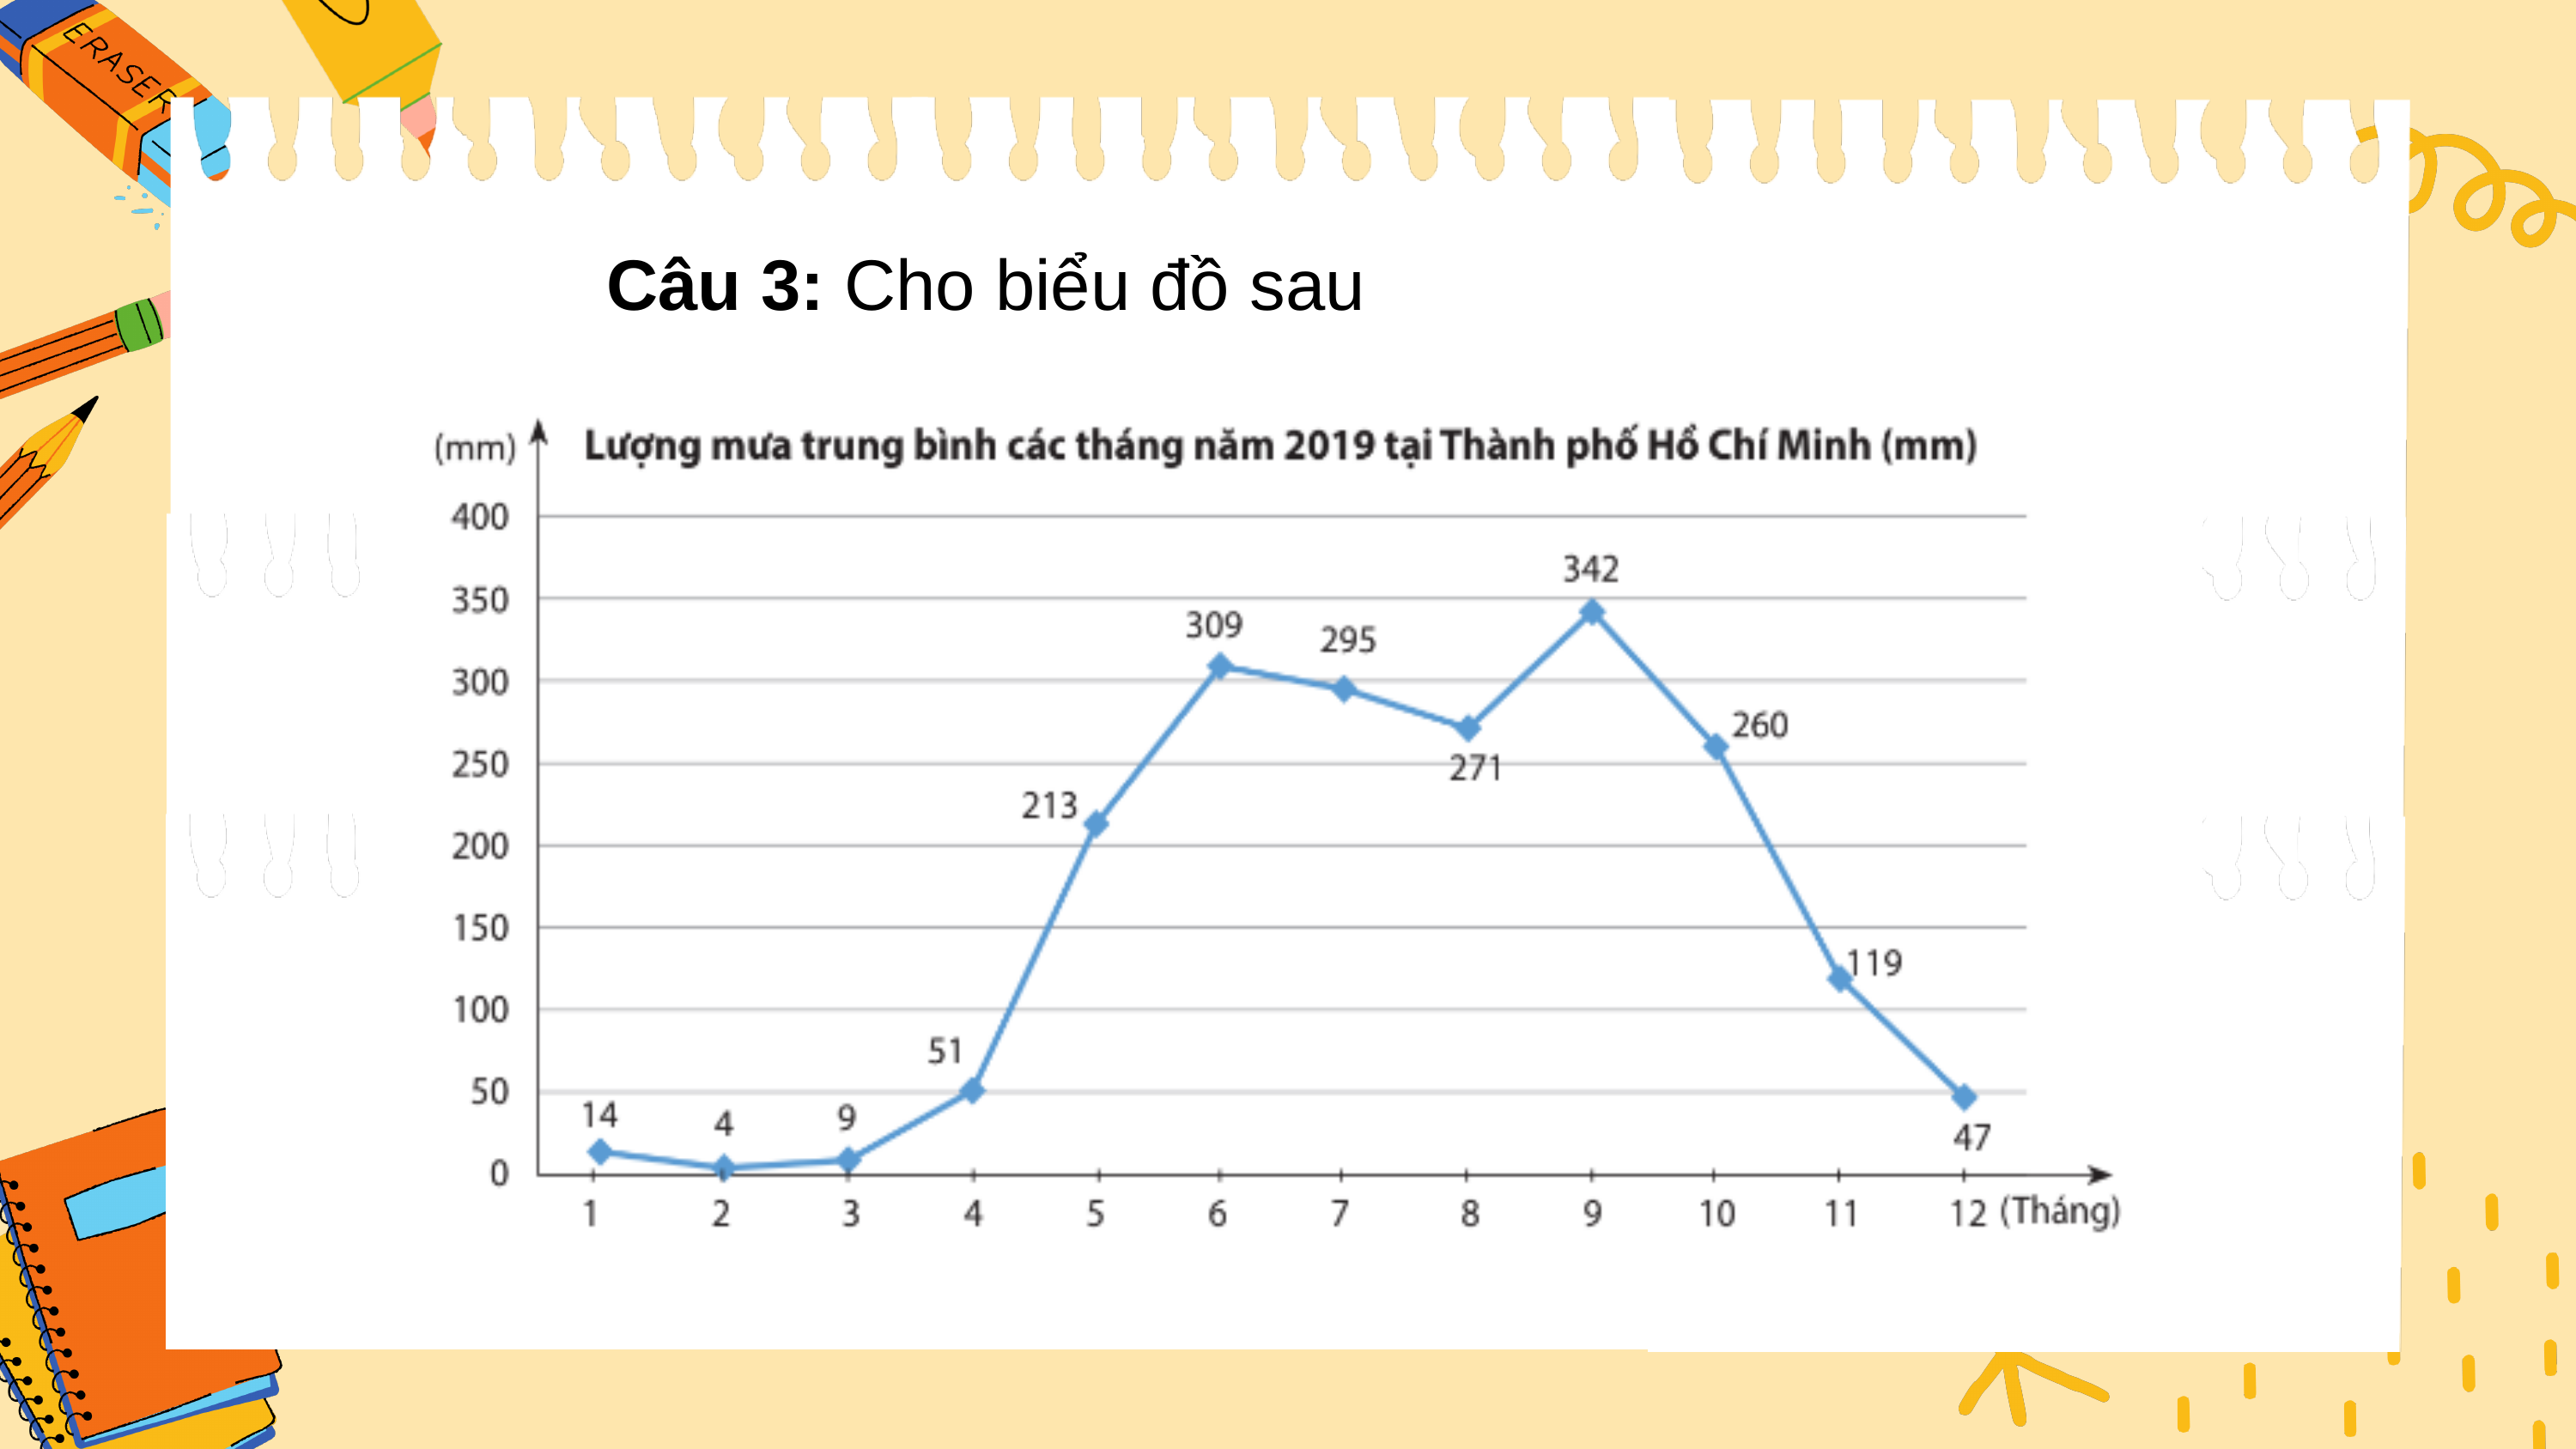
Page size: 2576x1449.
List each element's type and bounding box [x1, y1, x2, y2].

picture [2343, 90, 2360, 96]
picture [374, 361, 2202, 1260]
picture [0, 1032, 359, 1449]
picture [2410, 115, 2576, 281]
picture [0, 0, 507, 277]
picture [2177, 1136, 2576, 1449]
picture [0, 285, 165, 558]
text_box [165, 96, 2410, 1352]
picture [1931, 1352, 2110, 1427]
